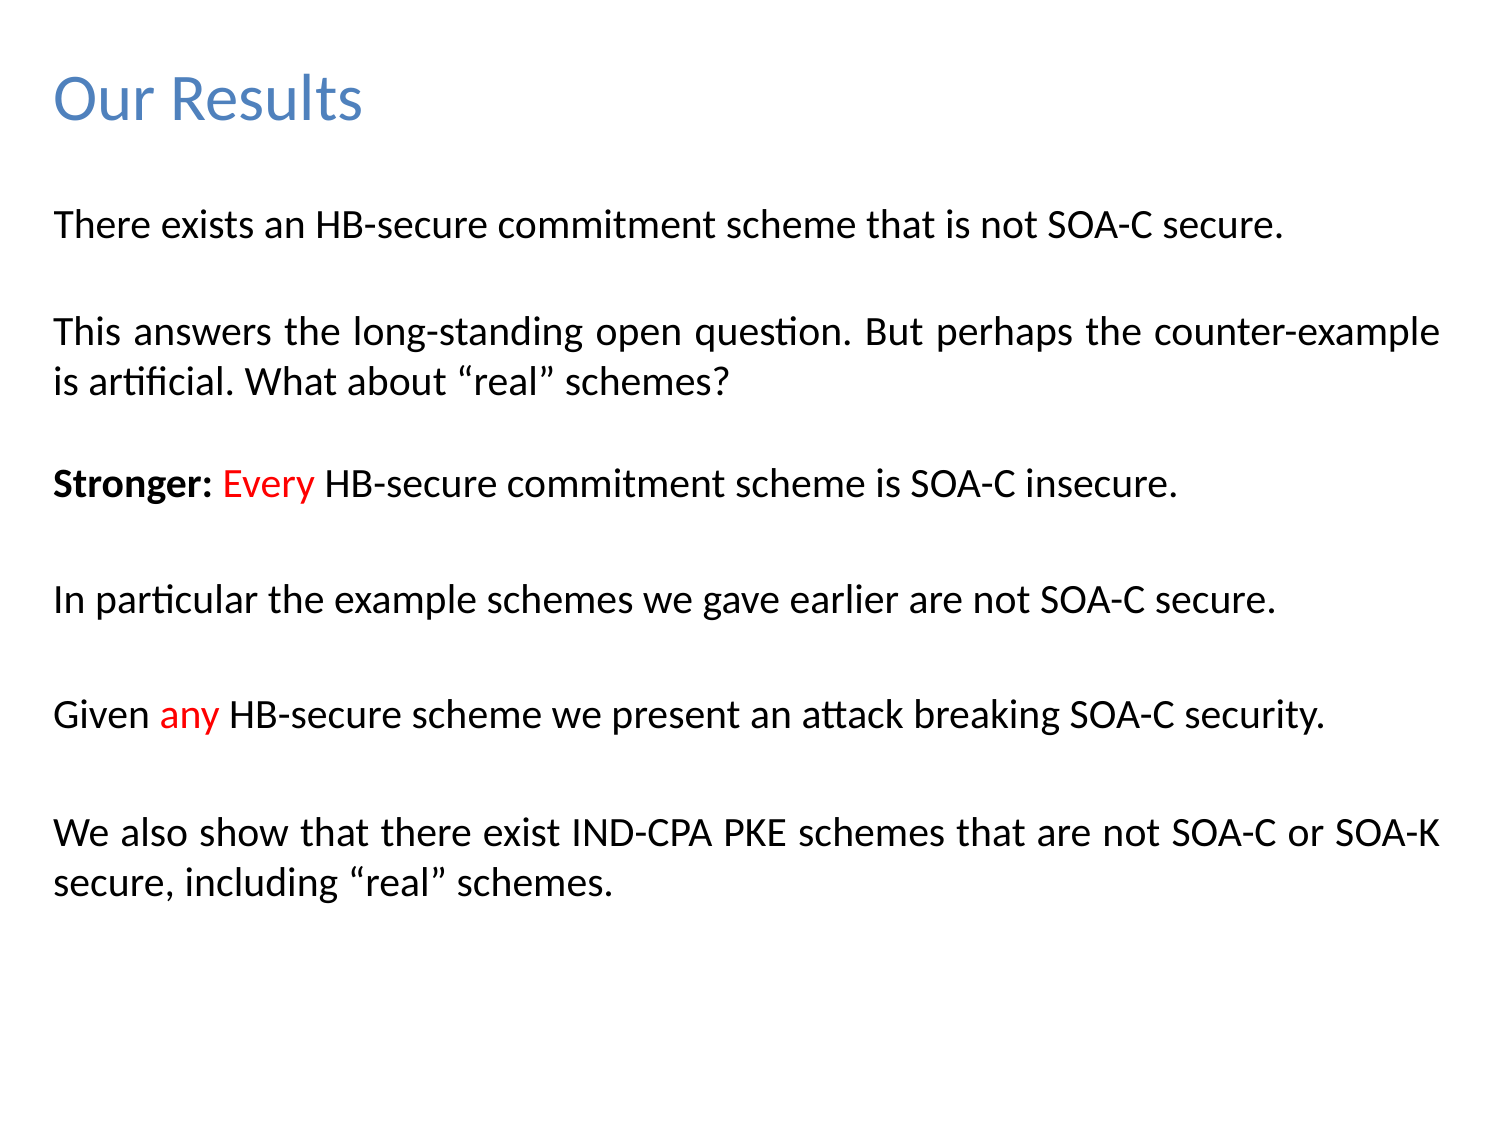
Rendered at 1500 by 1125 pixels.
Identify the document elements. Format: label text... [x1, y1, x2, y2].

text_box Stronger: Every HB-secure commitment scheme is SOA-C insecure. [38, 448, 1456, 514]
text_box We also show that there exist IND-CPA PKE schemes that are not SOA-C or SOA-K secure, including “real” schemes. [38, 797, 1456, 913]
text_box Our Results [38, 0, 1093, 188]
list There exists an HB-secure commitment scheme that is not SOA-C secure. [38, 189, 1456, 272]
text_box In particular the example schemes we gave earlier are not SOA-C secure. [38, 564, 1456, 630]
text_box Given any HB-secure scheme we present an attack breaking SOA-C security. [38, 679, 1456, 745]
text_box This answers the long-standing open question. But perhaps the counter-example is artificial. What about “real” schemes? [38, 296, 1456, 412]
